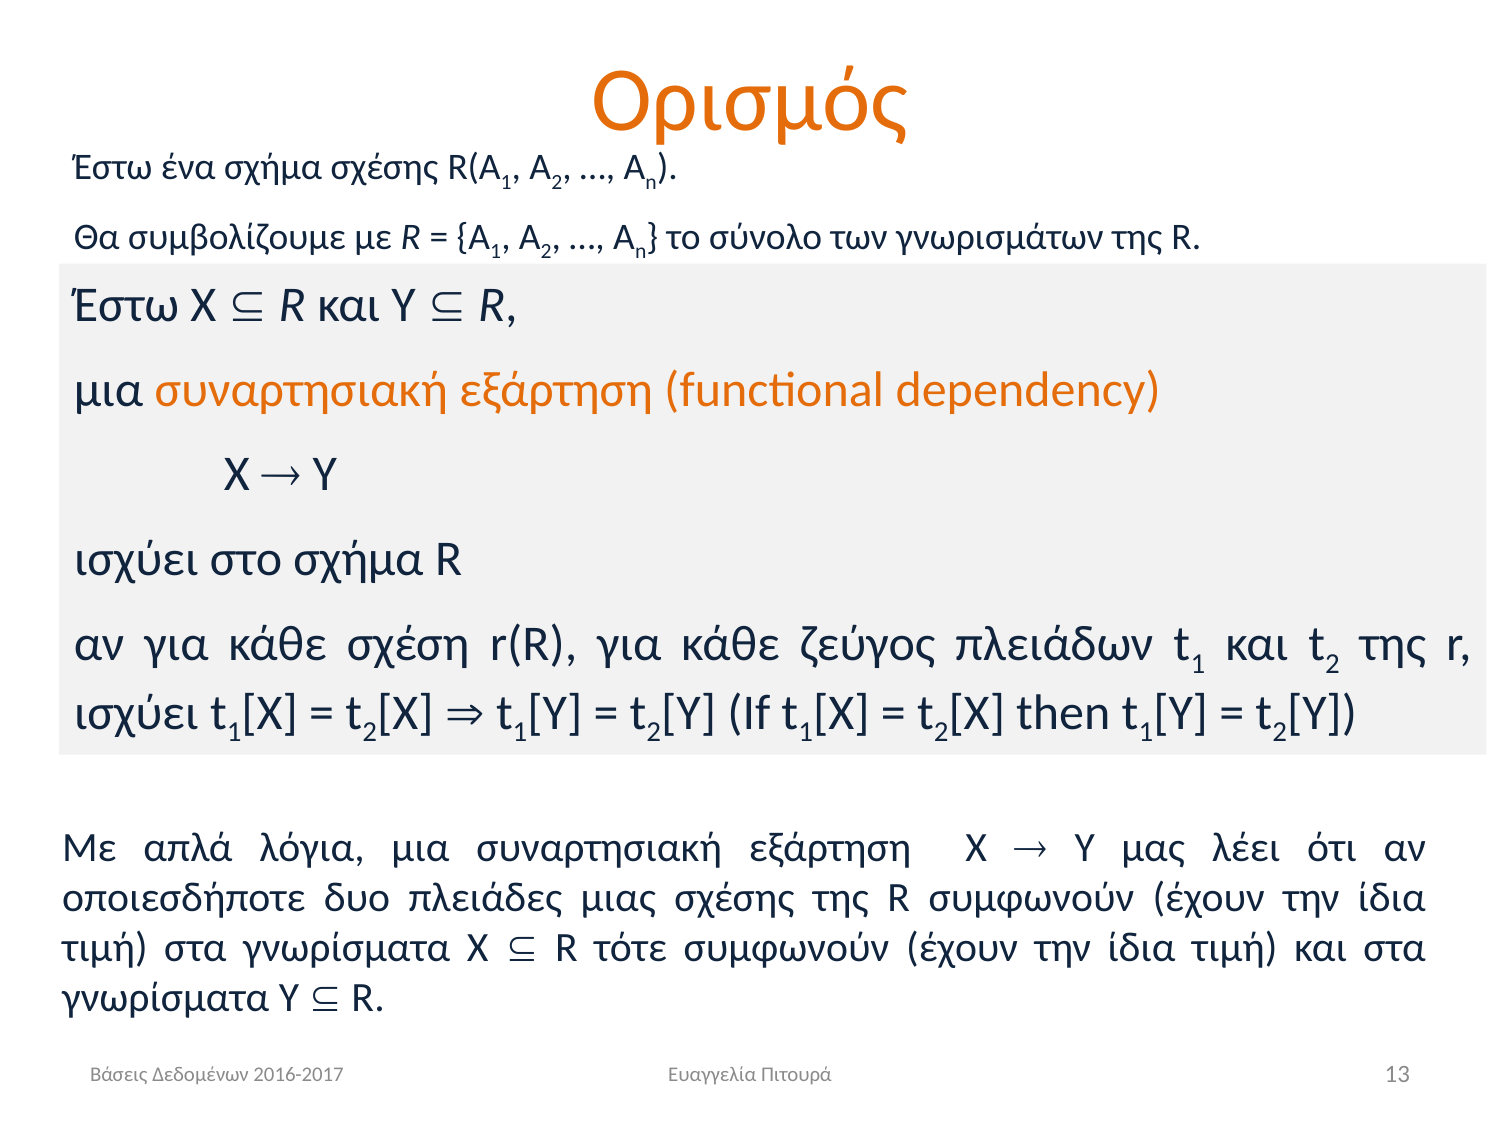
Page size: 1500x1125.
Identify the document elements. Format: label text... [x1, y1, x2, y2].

slide_number Βάσεις Δεδομένων 2016-2017 [75, 1042, 425, 1103]
slide_number 13 [1074, 1042, 1425, 1103]
text_box Έστω ένα σχήμα σχέσης R(Α1, Α2, …, Αn). Θα συμβολίζουμε με R = {Α1, Α2, …, Αn} το σύνολο των γνωρισμάτων της R. [58, 134, 1441, 271]
text_box Έστω X  R και Y  R, μια συναρτησιακή εξάρτηση (functional dependency) Χ  Υ ισχύει στο σχήμα R αν για κάθε σχέση r(R), για κάθε ζεύγος πλειάδων t1 και t2 της r, ισχύει t1[X] = t2[X]  t1[Y] = t2[Y] (If t1[X] = t2[X] then t1[Y] = t2[Y]) [58, 263, 1487, 755]
footer Ευαγγελία Πιτουρά [512, 1042, 988, 1103]
text_box Με απλά λόγια, μια συναρτησιακή εξάρτηση X  Y μας λέει ότι αν οποιεσδήποτε δυο πλειάδες μιας σχέσης της R συμφωνούν (έχουν την ίδια τιμή) στα γνωρίσματα Χ  R τότε συμφωνούν (έχουν την ίδια τιμή) και στα γνωρίσματα Y  R. [47, 812, 1441, 1028]
title Ορισμός [75, 0, 1425, 134]
